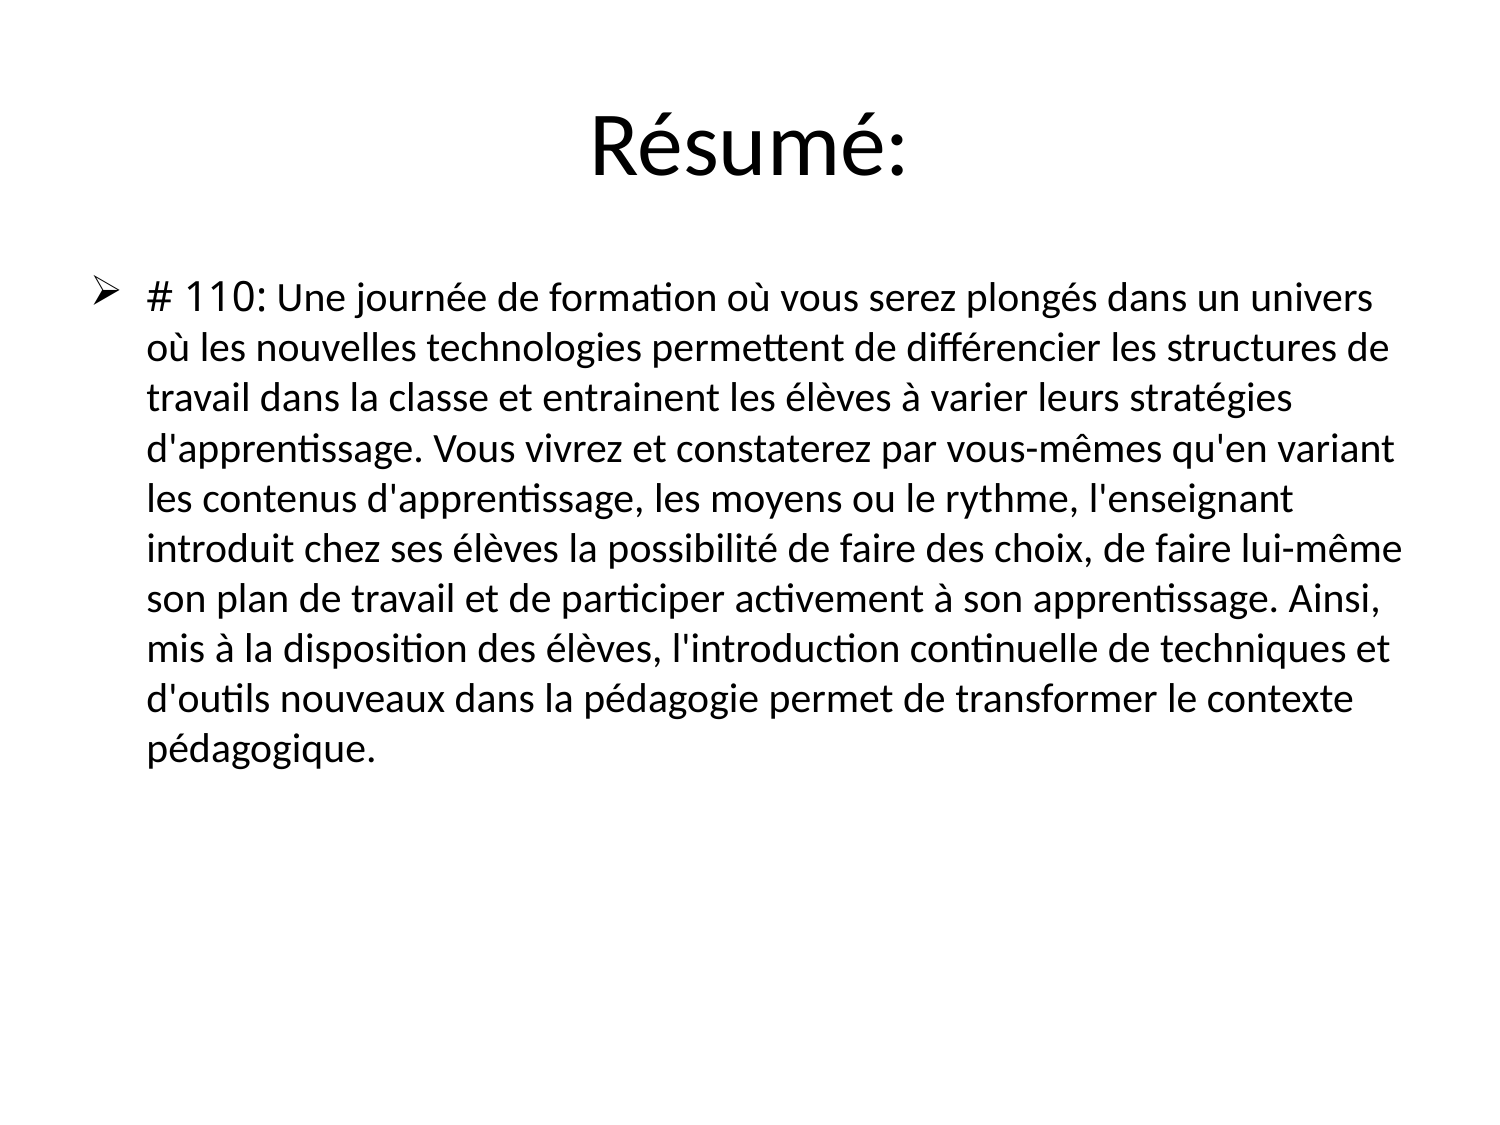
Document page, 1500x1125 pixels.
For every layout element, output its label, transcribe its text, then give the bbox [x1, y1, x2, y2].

list # 110: Une journée de formation où vous serez plongés dans un univers où les nouvelles technologies permettent de différencier les structures de travail dans la classe et entrainent les élèves à varier leurs stratégies d'apprentissage. Vous vivrez et constaterez par vous-mêmes qu'en variant les contenus d'apprentissage, les moyens ou le rythme, l'enseignant introduit chez ses élèves la possibilité de faire des choix, de faire lui-même son plan de travail et de participer activement à son apprentissage. Ainsi, mis à la disposition des élèves, l'introduction continuelle de techniques et d'outils nouveaux dans la pédagogie permet de transformer le contexte pédagogique. [75, 262, 1425, 1005]
title Résumé: [75, 45, 1425, 233]
